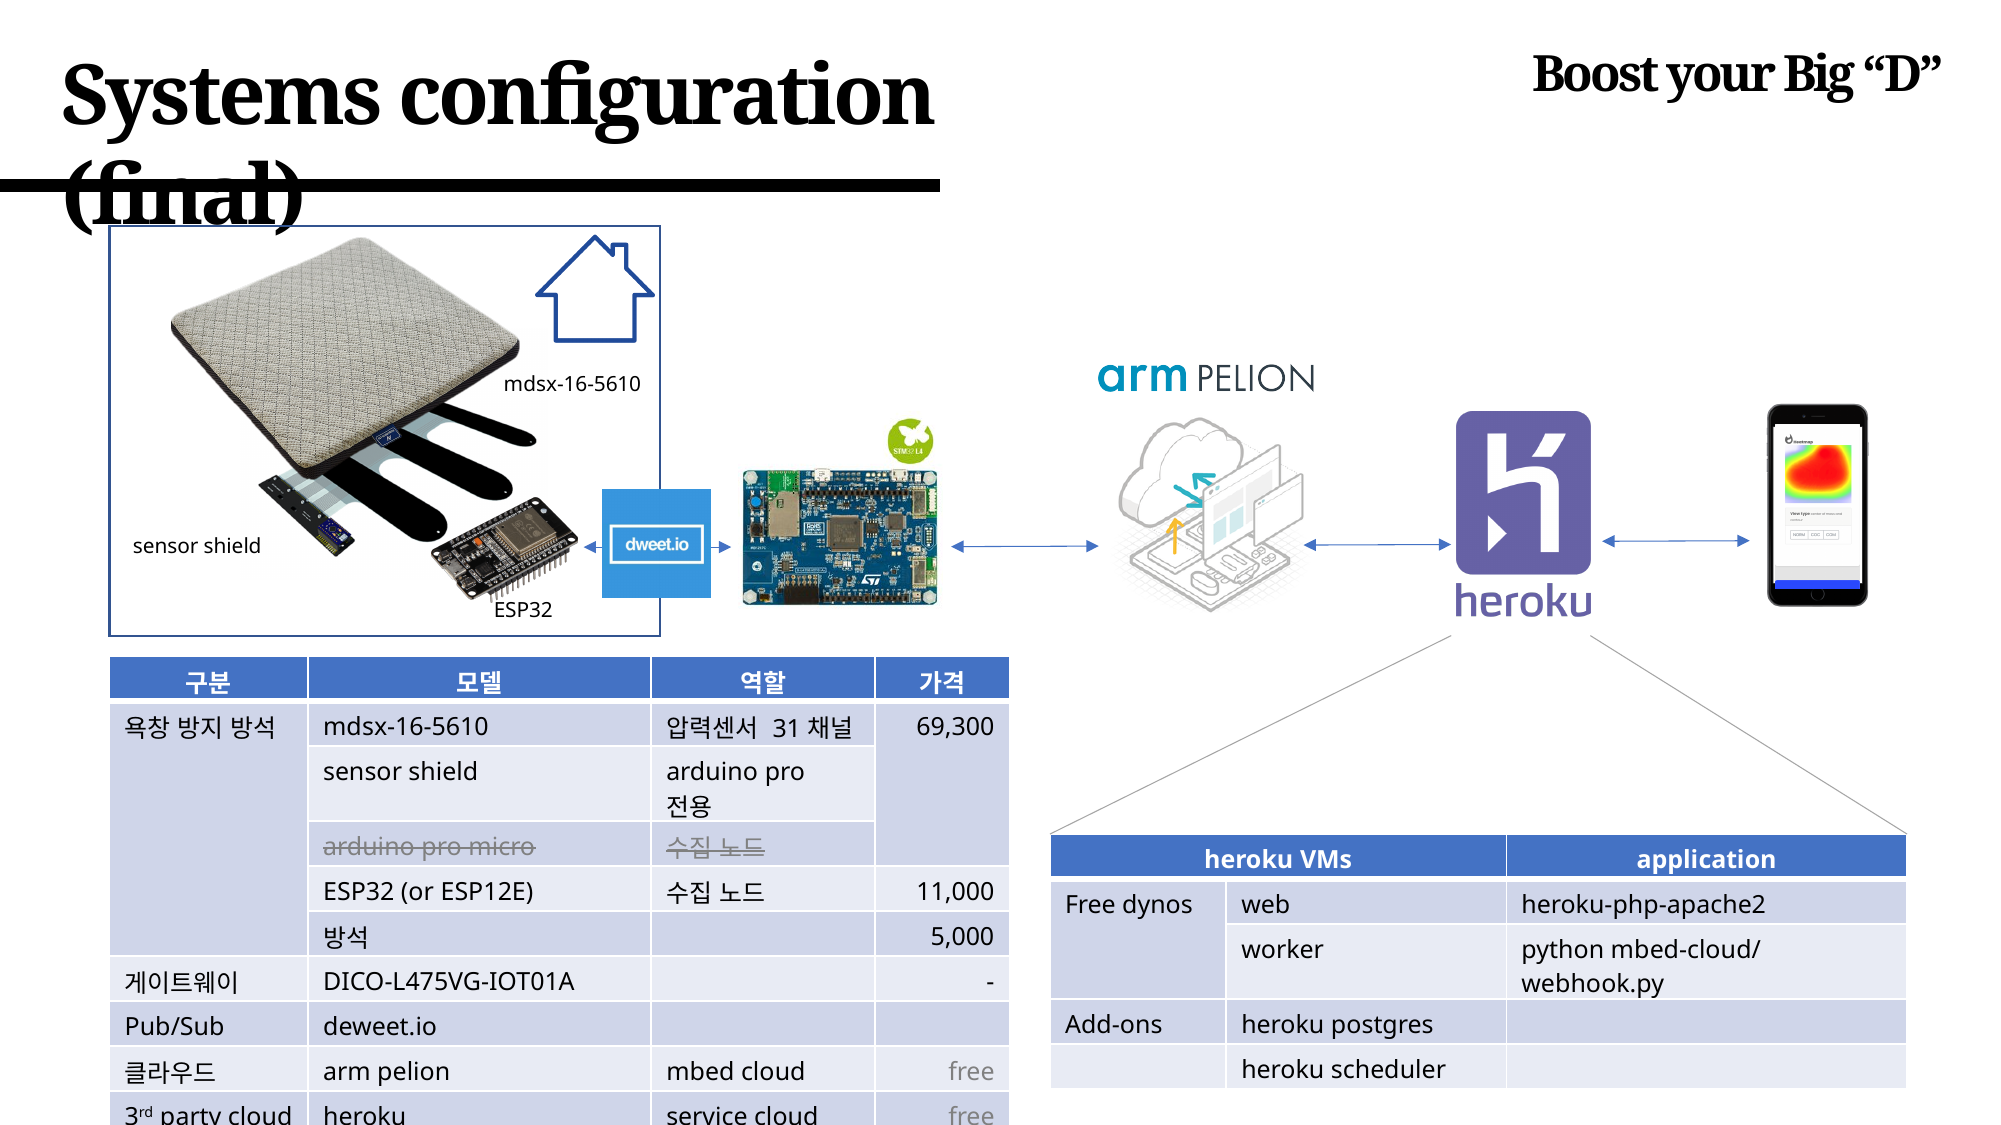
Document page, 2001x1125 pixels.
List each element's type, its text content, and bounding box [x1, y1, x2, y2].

table_cell mbed cloud [652, 1047, 874, 1090]
picture [1700, 389, 1935, 621]
table_cell 욕창 방지 방석 [110, 704, 307, 955]
table_cell heroku-php-apache2 [1507, 882, 1906, 923]
table_cell DICO-L475VG-IOT01A [309, 957, 650, 1000]
table_cell 방석 [309, 912, 650, 955]
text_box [1049, 635, 1452, 835]
table_cell ESP32 (or ESP12E) [309, 867, 650, 910]
table_cell sensor shield [309, 747, 650, 820]
table_header 모델 [309, 657, 650, 698]
table_cell - [876, 957, 1009, 1000]
table_cell mdsx-16-5610 [309, 704, 650, 745]
table_cell heroku scheduler [1227, 1045, 1506, 1088]
table_cell 게이트웨이 [110, 957, 307, 1000]
table_cell heroku [309, 1092, 650, 1125]
table_cell 수집 노드 [652, 867, 874, 910]
table_cell Free dynos [1051, 882, 1225, 998]
table_header 구분 [110, 657, 307, 698]
picture [160, 175, 655, 603]
table_cell 11,000 [876, 867, 1009, 910]
table_cell Pub/Sub [110, 1002, 307, 1045]
table_cell free [876, 1047, 1009, 1090]
picture [1456, 411, 1591, 617]
table_cell heroku postgres [1227, 1000, 1506, 1043]
table_cell 3rd party cloud [110, 1092, 307, 1125]
table_cell free [876, 1092, 1009, 1125]
table_cell service cloud [652, 1092, 874, 1125]
table_cell [652, 1002, 874, 1045]
table_cell [1507, 1045, 1906, 1088]
picture [1105, 371, 1118, 386]
picture [737, 411, 943, 617]
picture [1106, 411, 1312, 617]
table_header application [1507, 835, 1906, 876]
table_cell [876, 1002, 1009, 1045]
table_cell worker [1227, 925, 1506, 998]
table_header heroku VMs [1051, 835, 1506, 876]
table_cell [1507, 1000, 1906, 1043]
picture [602, 489, 711, 598]
table_cell 압력센서 31채널 [652, 704, 874, 745]
table_cell [652, 912, 874, 955]
text_box Boost your Big “D” [1085, 33, 1959, 109]
table_cell arm pelion [309, 1047, 650, 1090]
text_box [108, 225, 661, 637]
table_cell arduino pro micro [309, 822, 650, 865]
table_cell 69,300 [876, 704, 1009, 865]
picture [1098, 358, 1317, 401]
table_cell arduino pro 전용 [652, 747, 874, 820]
table_cell web [1227, 882, 1506, 923]
text_box Systems configuration (final) [47, 33, 1183, 249]
table_cell deweet.io [309, 1002, 650, 1045]
table_header 가격 [876, 657, 1009, 698]
table_cell Add-ons [1051, 1000, 1225, 1043]
table_cell 클라우드 [110, 1047, 307, 1090]
table_cell [1051, 1045, 1225, 1088]
table_cell python mbed-cloud/webhook.py [1507, 925, 1906, 998]
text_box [1590, 635, 1908, 835]
table_cell 수집 노드 [652, 822, 874, 865]
table_header 역할 [652, 657, 874, 698]
table_cell [652, 957, 874, 1000]
table_cell 5,000 [876, 912, 1009, 955]
